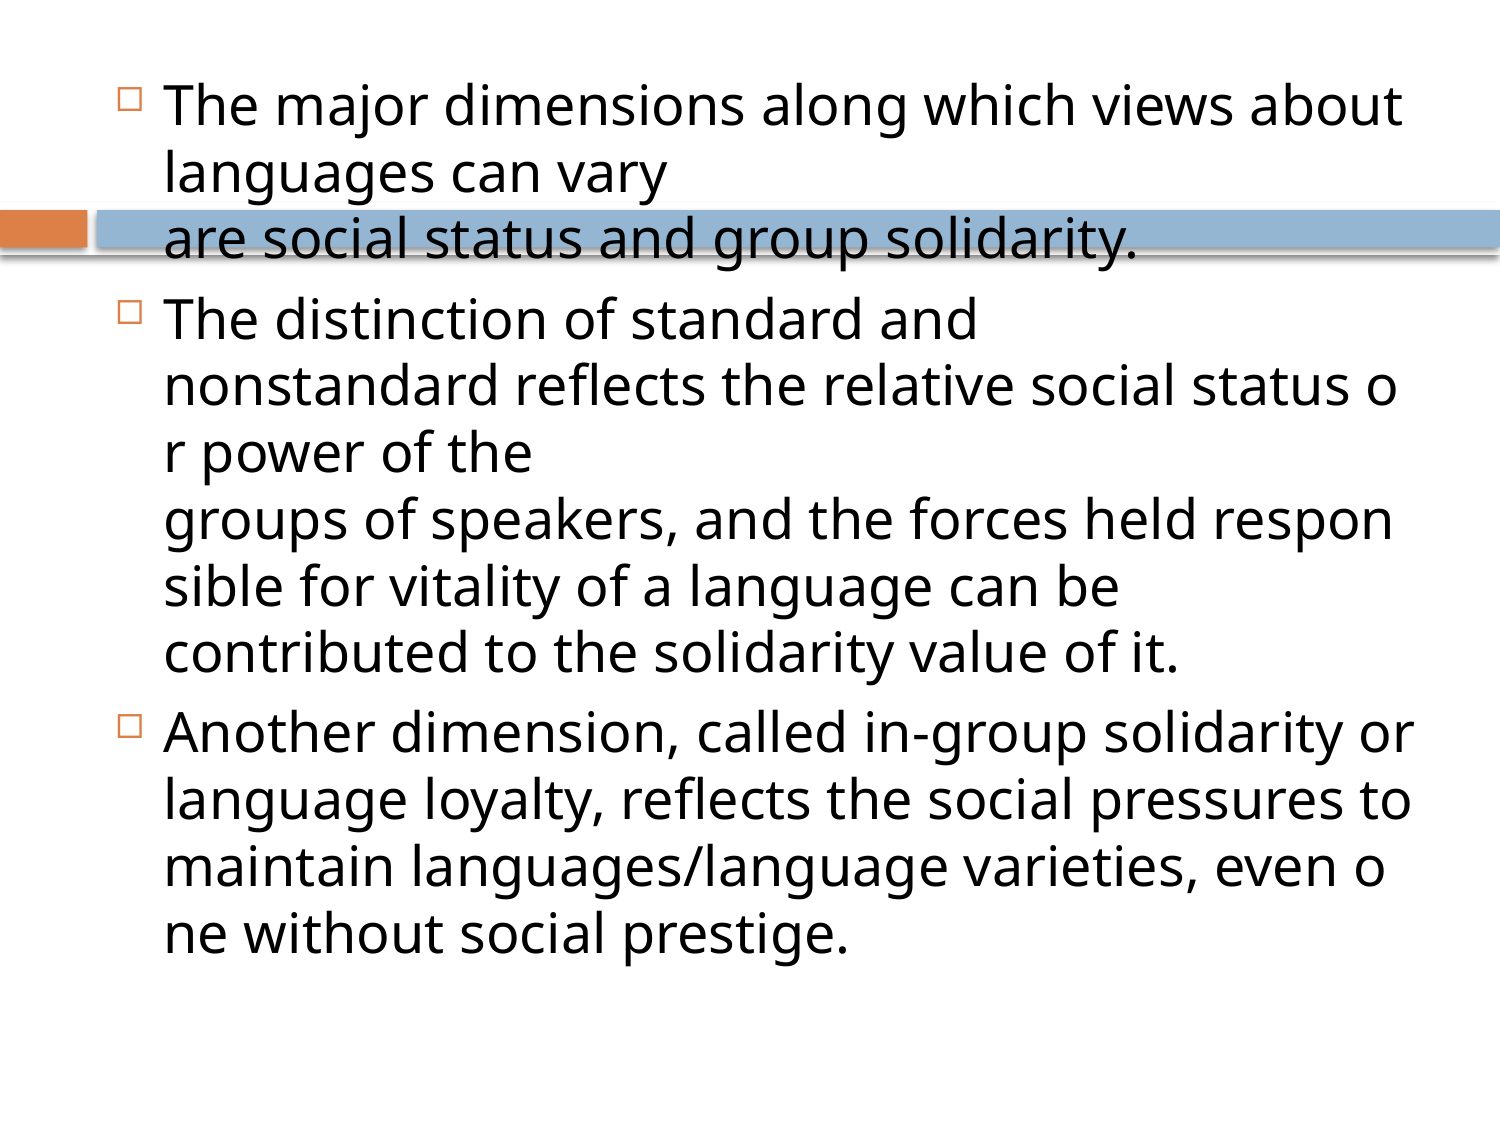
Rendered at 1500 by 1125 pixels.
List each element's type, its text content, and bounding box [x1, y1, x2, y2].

list The major dimensions along which views about languages can vary are social status and group solidarity. The distinction of standard and nonstandard reflects the relative social status or power of the groups of speakers, and the forces held responsible for vitality of a language can be contributed to the solidarity value of it. Another dimension, called in-group solidarity or language loyalty, reflects the social pressures to maintain languages/language varieties, even one without social prestige. [100, 62, 1438, 1000]
